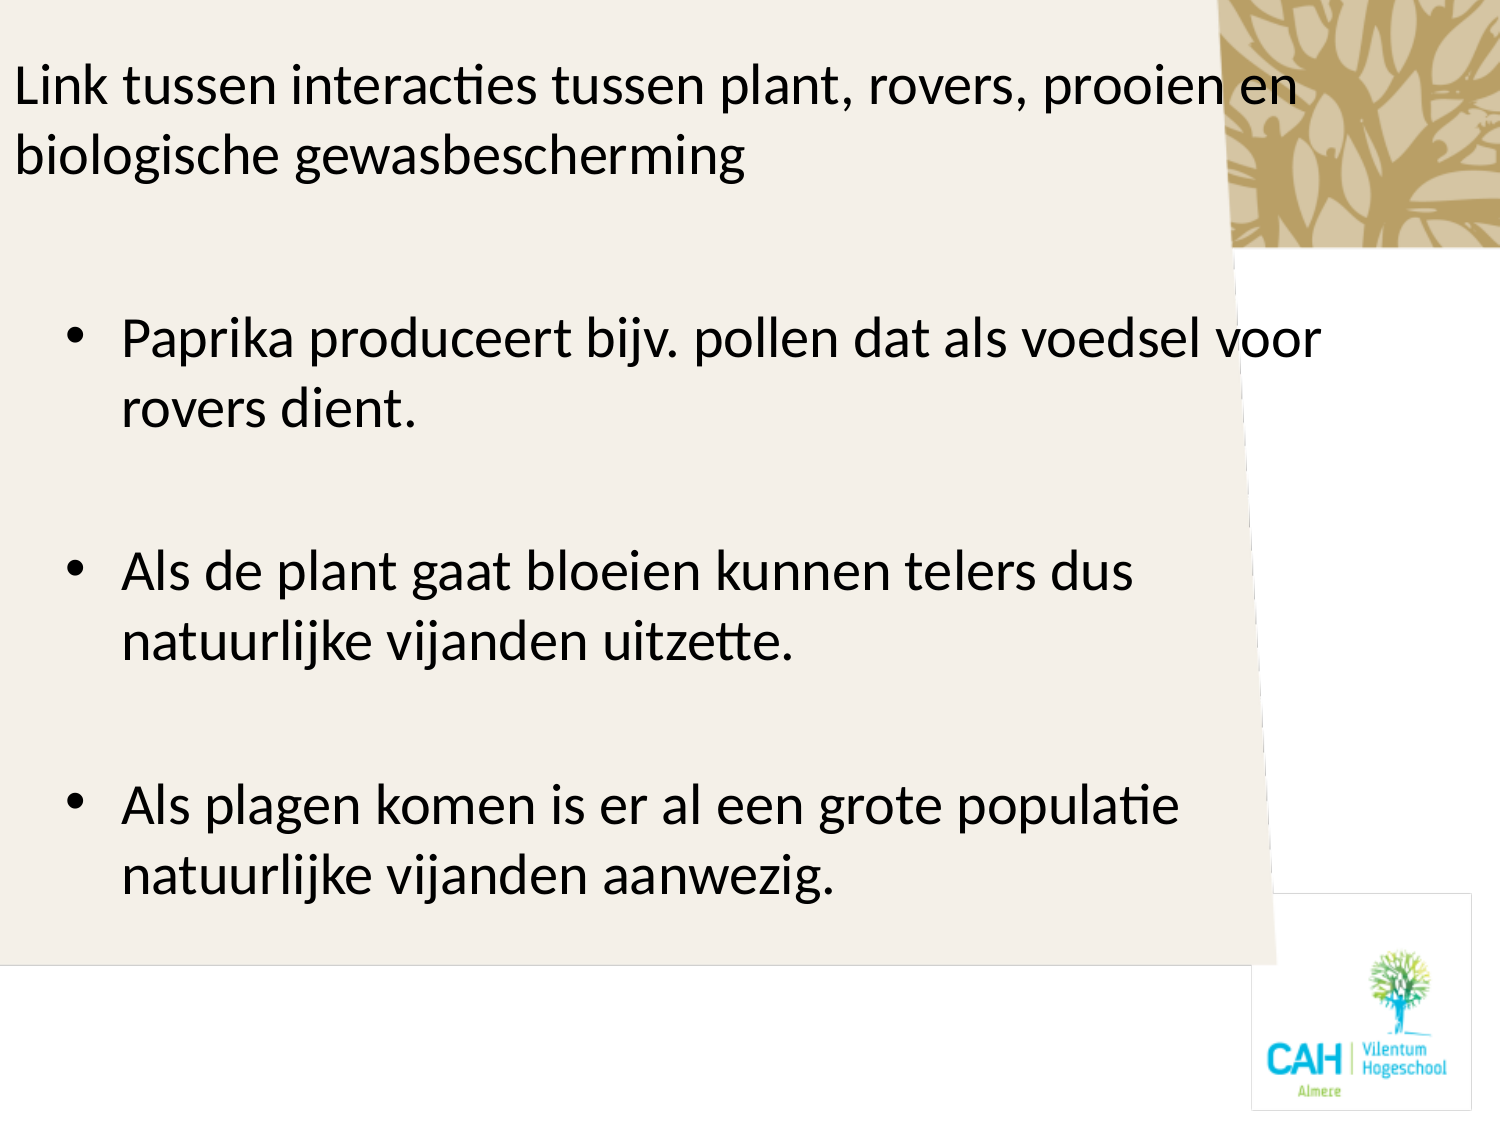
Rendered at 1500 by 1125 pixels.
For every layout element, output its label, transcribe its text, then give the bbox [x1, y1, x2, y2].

picture [0, 0, 1500, 1125]
list Paprika produceert bijv. pollen dat als voedsel voor rovers dient. Als de plant gaat bloeien kunnen telers dus natuurlijke vijanden uitzette. Als plagen komen is er al een grote populatie natuurlijke vijanden aanwezig. [50, 291, 1400, 800]
text_box Link tussen interacties tussen plant, rovers, prooien en biologische gewasbescherming [0, 39, 1400, 194]
